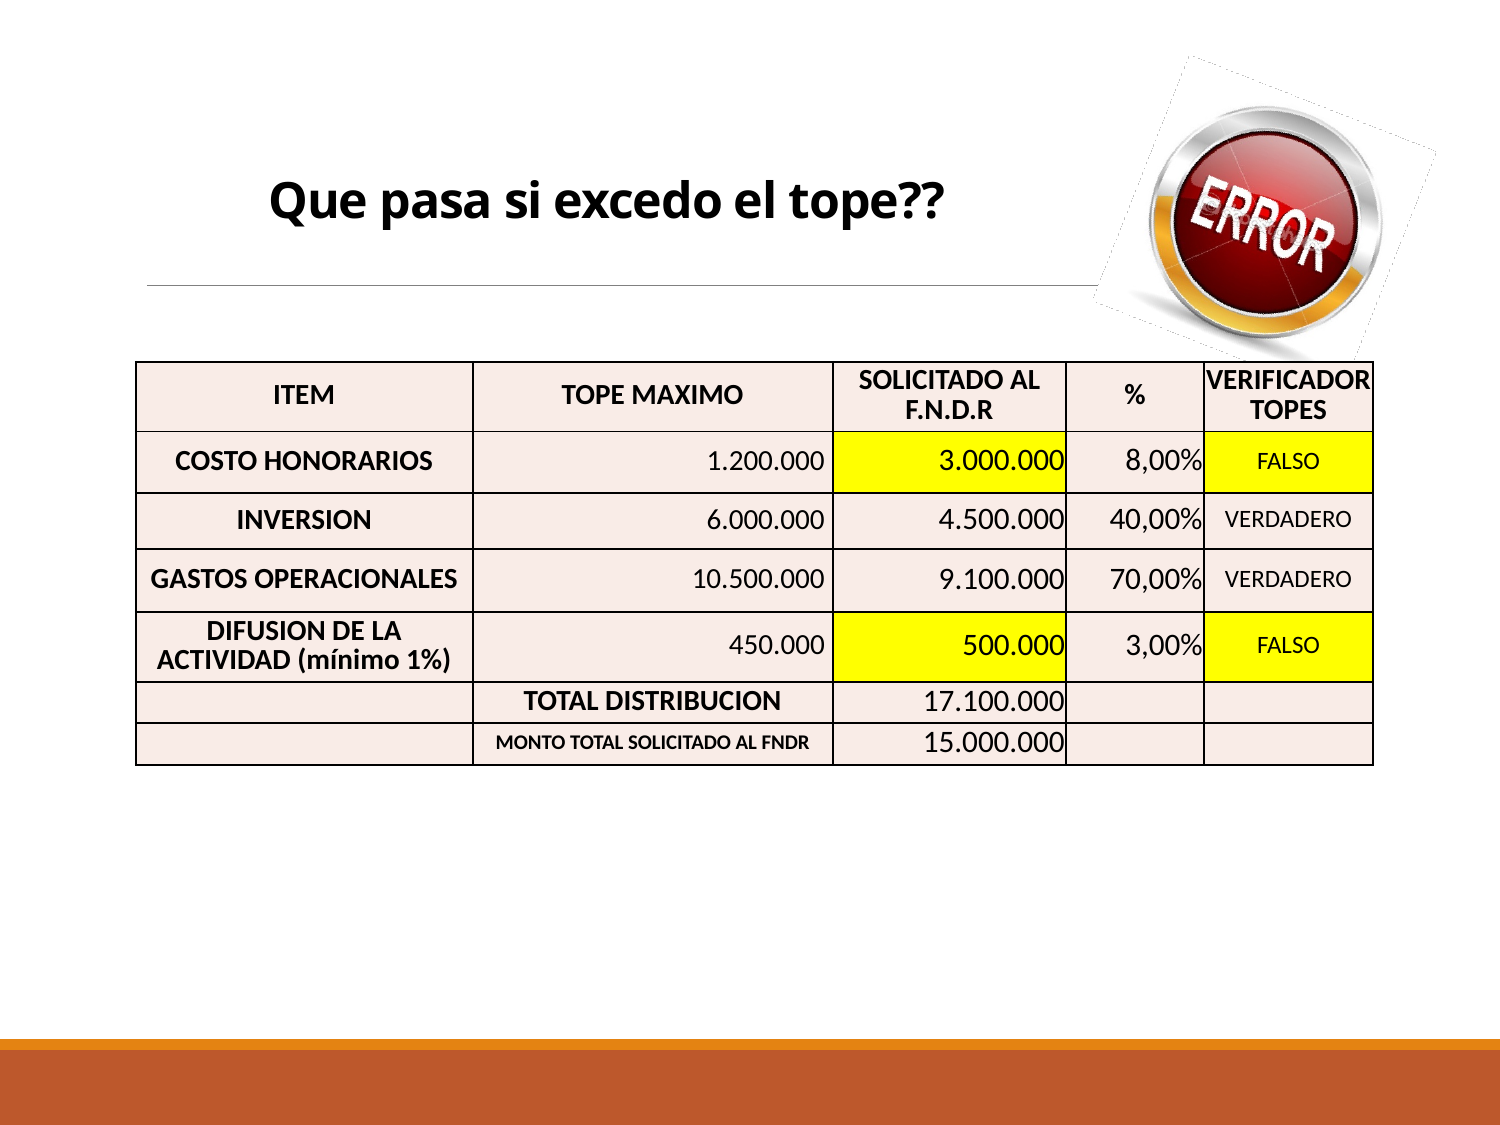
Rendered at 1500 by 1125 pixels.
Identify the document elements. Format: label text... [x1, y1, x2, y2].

table_cell GASTOS OPERACIONALES [137, 550, 472, 611]
table_cell [1205, 724, 1372, 764]
table_cell 70,00% [1067, 550, 1203, 611]
table_cell DIFUSION DE LA ACTIVIDAD (mínimo 1%) [137, 613, 472, 681]
table_cell [137, 724, 472, 764]
table_cell [1067, 683, 1203, 722]
table_cell 40,00% [1067, 494, 1203, 548]
table_cell COSTO HONORARIOS [137, 432, 472, 492]
table_cell 3,00% [1067, 613, 1203, 681]
table_cell FALSO [1205, 613, 1372, 681]
table_cell 4.500.000 [834, 494, 1065, 548]
table_cell 3.000.000 [834, 432, 1065, 492]
table_cell 500.000 [834, 613, 1065, 681]
table_header TOPE MAXIMO [474, 363, 832, 431]
table_cell INVERSION [137, 494, 472, 548]
table_cell VERDADERO [1205, 550, 1372, 611]
table_cell MONTO TOTAL SOLICITADO AL FNDR [474, 724, 832, 764]
table_header ITEM [137, 363, 472, 431]
table_cell [1205, 683, 1372, 722]
table_cell 1.200.000 [474, 432, 832, 492]
table_cell 15.000.000 [834, 724, 1065, 764]
table_header SOLICITADO AL F.N.D.R [834, 363, 1065, 431]
table_cell [1067, 724, 1203, 764]
picture [1092, 54, 1436, 361]
table_cell 17.100.000 [834, 683, 1065, 722]
table_cell 6.000.000 [474, 494, 832, 548]
table_cell 8,00% [1067, 432, 1203, 492]
table_cell 10.500.000 [474, 550, 832, 611]
table_cell TOTAL DISTRIBUCION [474, 683, 832, 722]
text_box Que pasa si excedo el tope?? [253, 160, 1123, 236]
table_cell VERDADERO [1205, 494, 1372, 548]
table_header % [1067, 363, 1203, 431]
table_header VERIFICADOR TOPES [1205, 367, 1372, 431]
table_cell FALSO [1205, 432, 1372, 492]
table_cell [137, 683, 472, 722]
table_cell 9.100.000 [834, 550, 1065, 611]
table_cell 450.000 [474, 613, 832, 681]
